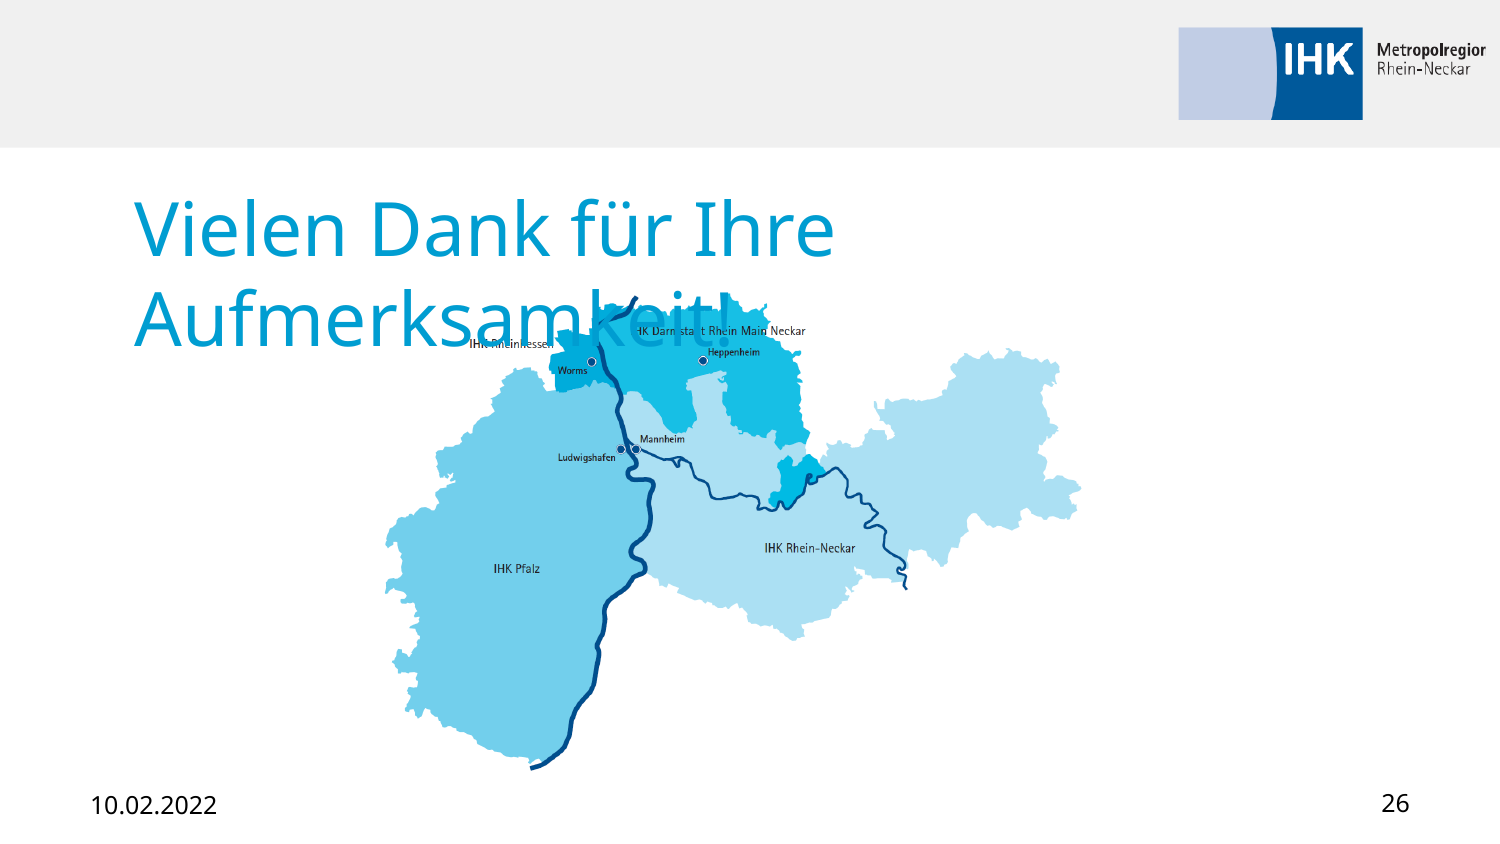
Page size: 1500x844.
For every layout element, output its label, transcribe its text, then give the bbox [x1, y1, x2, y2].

picture [371, 279, 1092, 782]
slide_number 26 [1178, 782, 1425, 827]
list Vielen Dank für Ihre Aufmerksamkeit! [75, 173, 1425, 741]
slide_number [75, 782, 361, 827]
